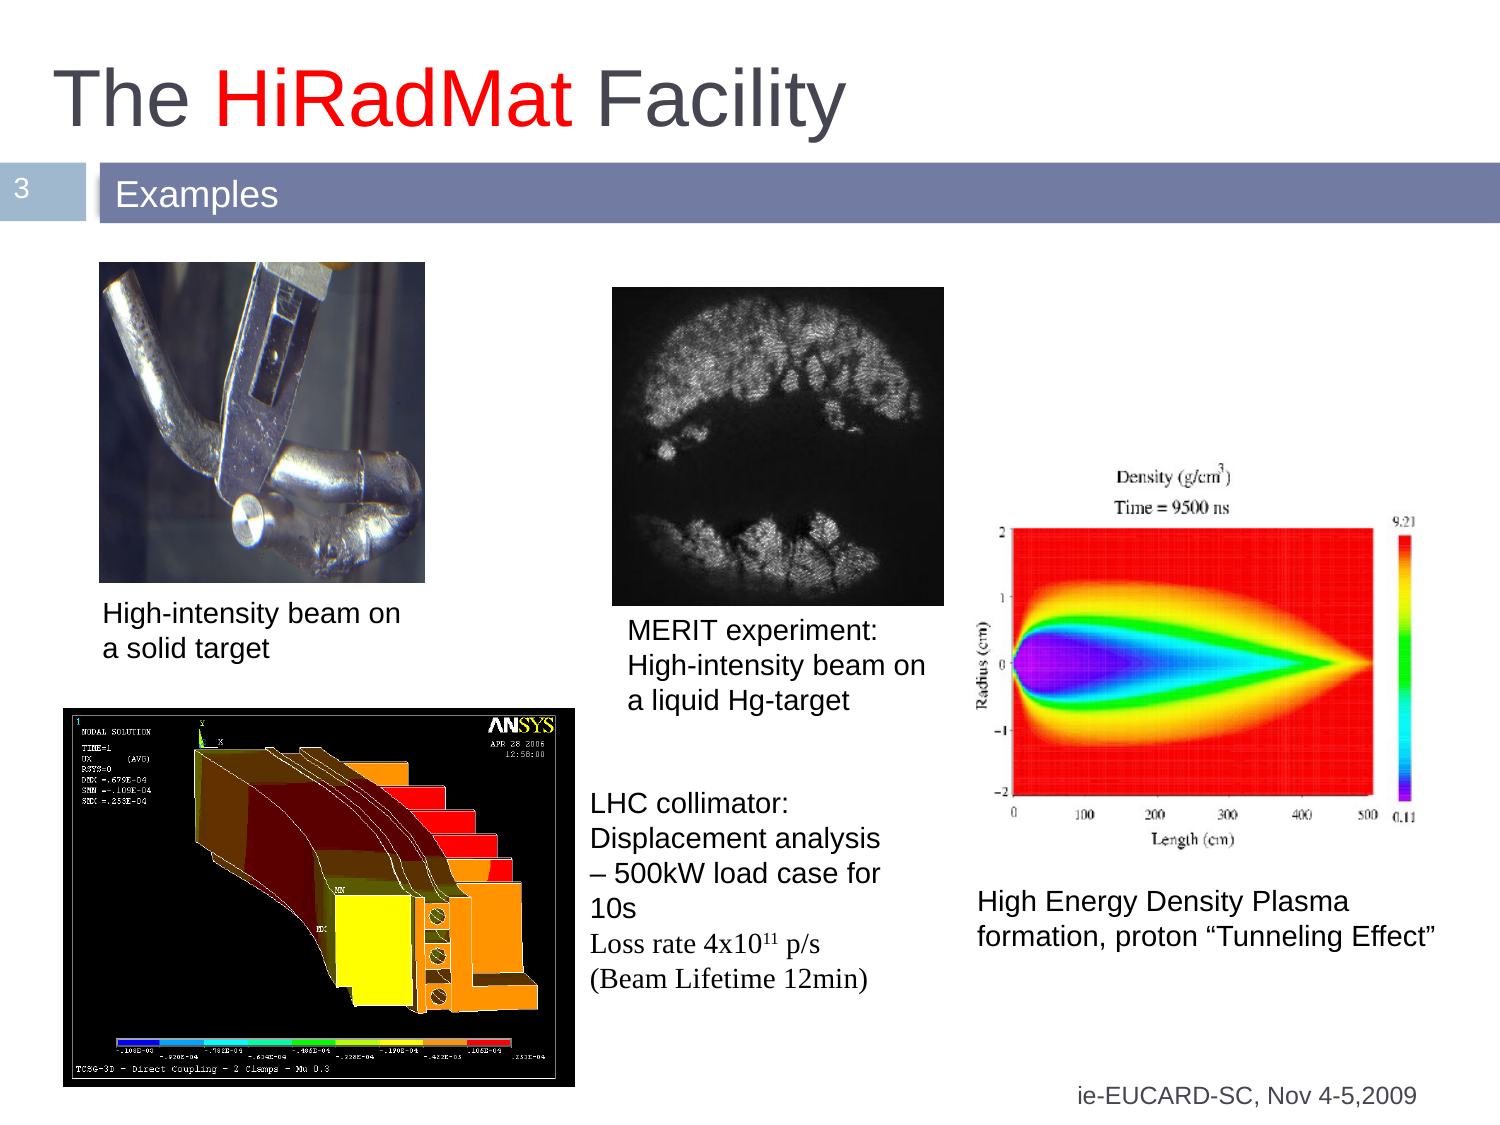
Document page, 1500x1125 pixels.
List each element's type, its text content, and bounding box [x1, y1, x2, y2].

text_box MERIT experiment: High-intensity beam on a liquid Hg-target [612, 604, 950, 724]
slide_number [1062, 1065, 1500, 1125]
slide_number 3 [0, 162, 87, 222]
picture [962, 449, 1438, 865]
picture [612, 287, 945, 607]
title The HiRadMat Facility [37, 37, 1500, 150]
list Examples [99, 162, 1500, 224]
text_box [62, 707, 576, 1088]
text_box LHC collimator: Displacement analysis – 500kW load case for 10s Loss rate 4x1011 p/s (Beam Lifetime 12min) [580, 777, 913, 1002]
text_box High-intensity beam on a solid target [87, 587, 425, 673]
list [99, 262, 426, 583]
text_box High Energy Density Plasma formation, proton “Tunneling Effect” [962, 874, 1488, 960]
